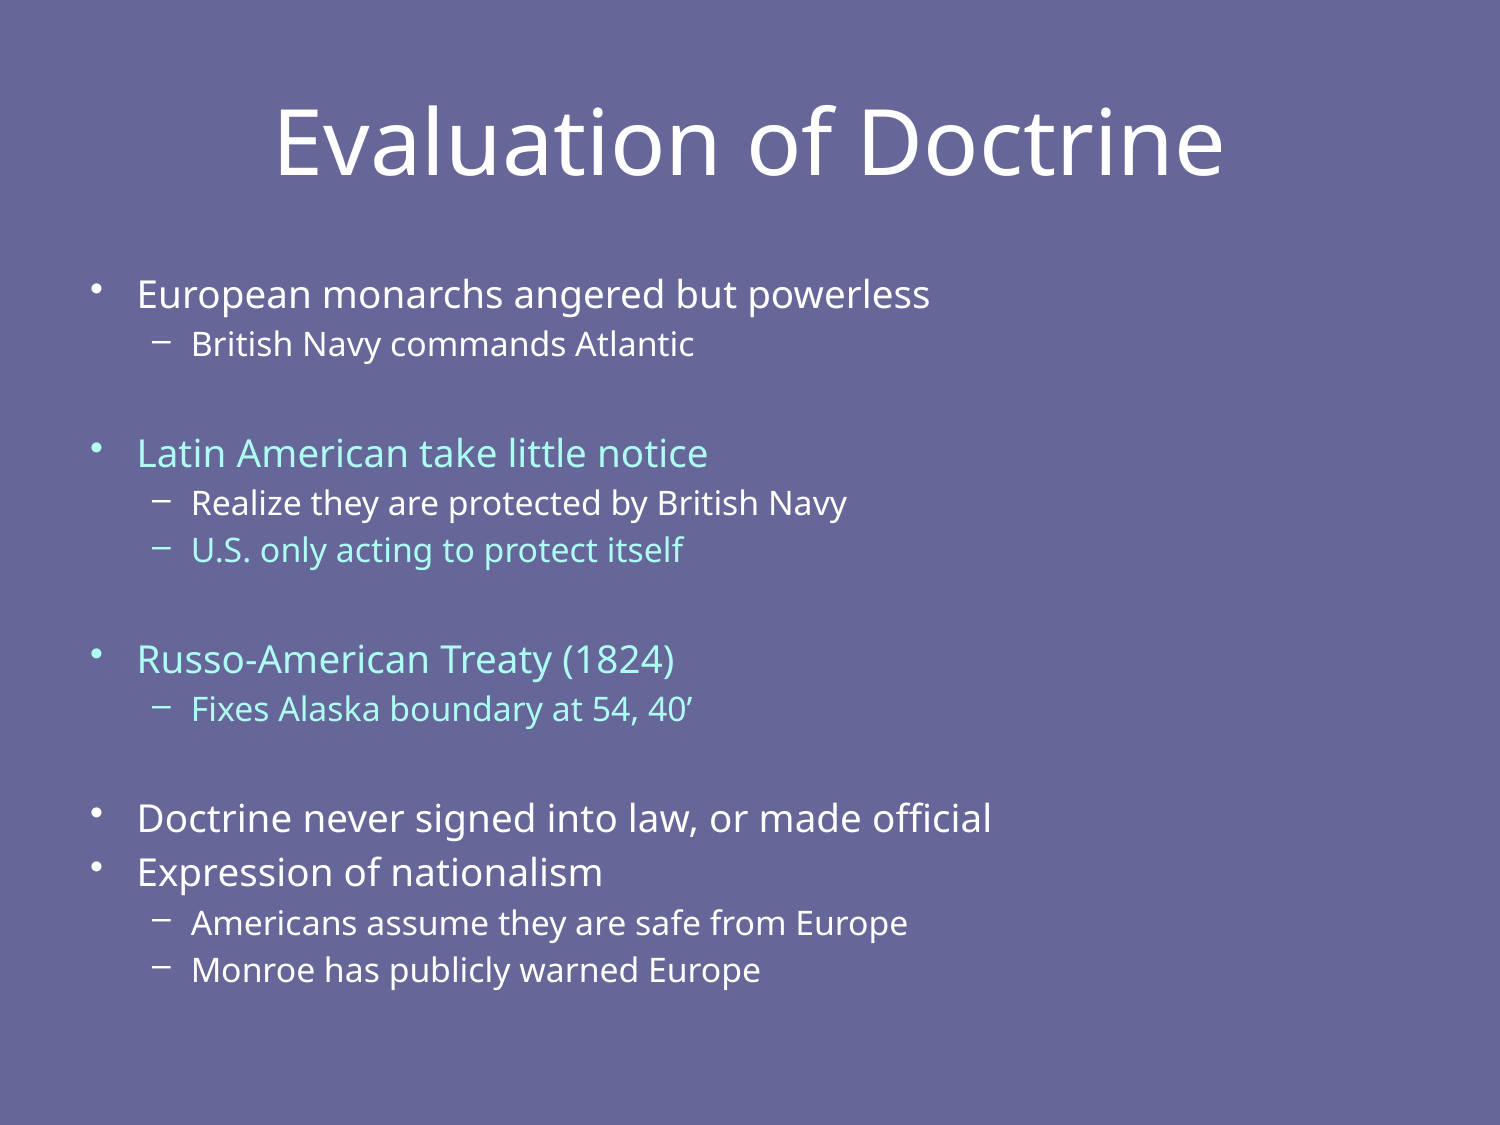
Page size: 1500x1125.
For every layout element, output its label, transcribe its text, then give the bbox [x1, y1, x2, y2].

list European monarchs angered but powerless British Navy commands Atlantic Latin American take little notice Realize they are protected by British Navy U.S. only acting to protect itself Russo-American Treaty (1824) Fixes Alaska boundary at 54, 40’ Doctrine never signed into law, or made official Expression of nationalism Americans assume they are safe from Europe Monroe has publicly warned Europe [75, 262, 1425, 1005]
title Evaluation of Doctrine [75, 45, 1425, 233]
